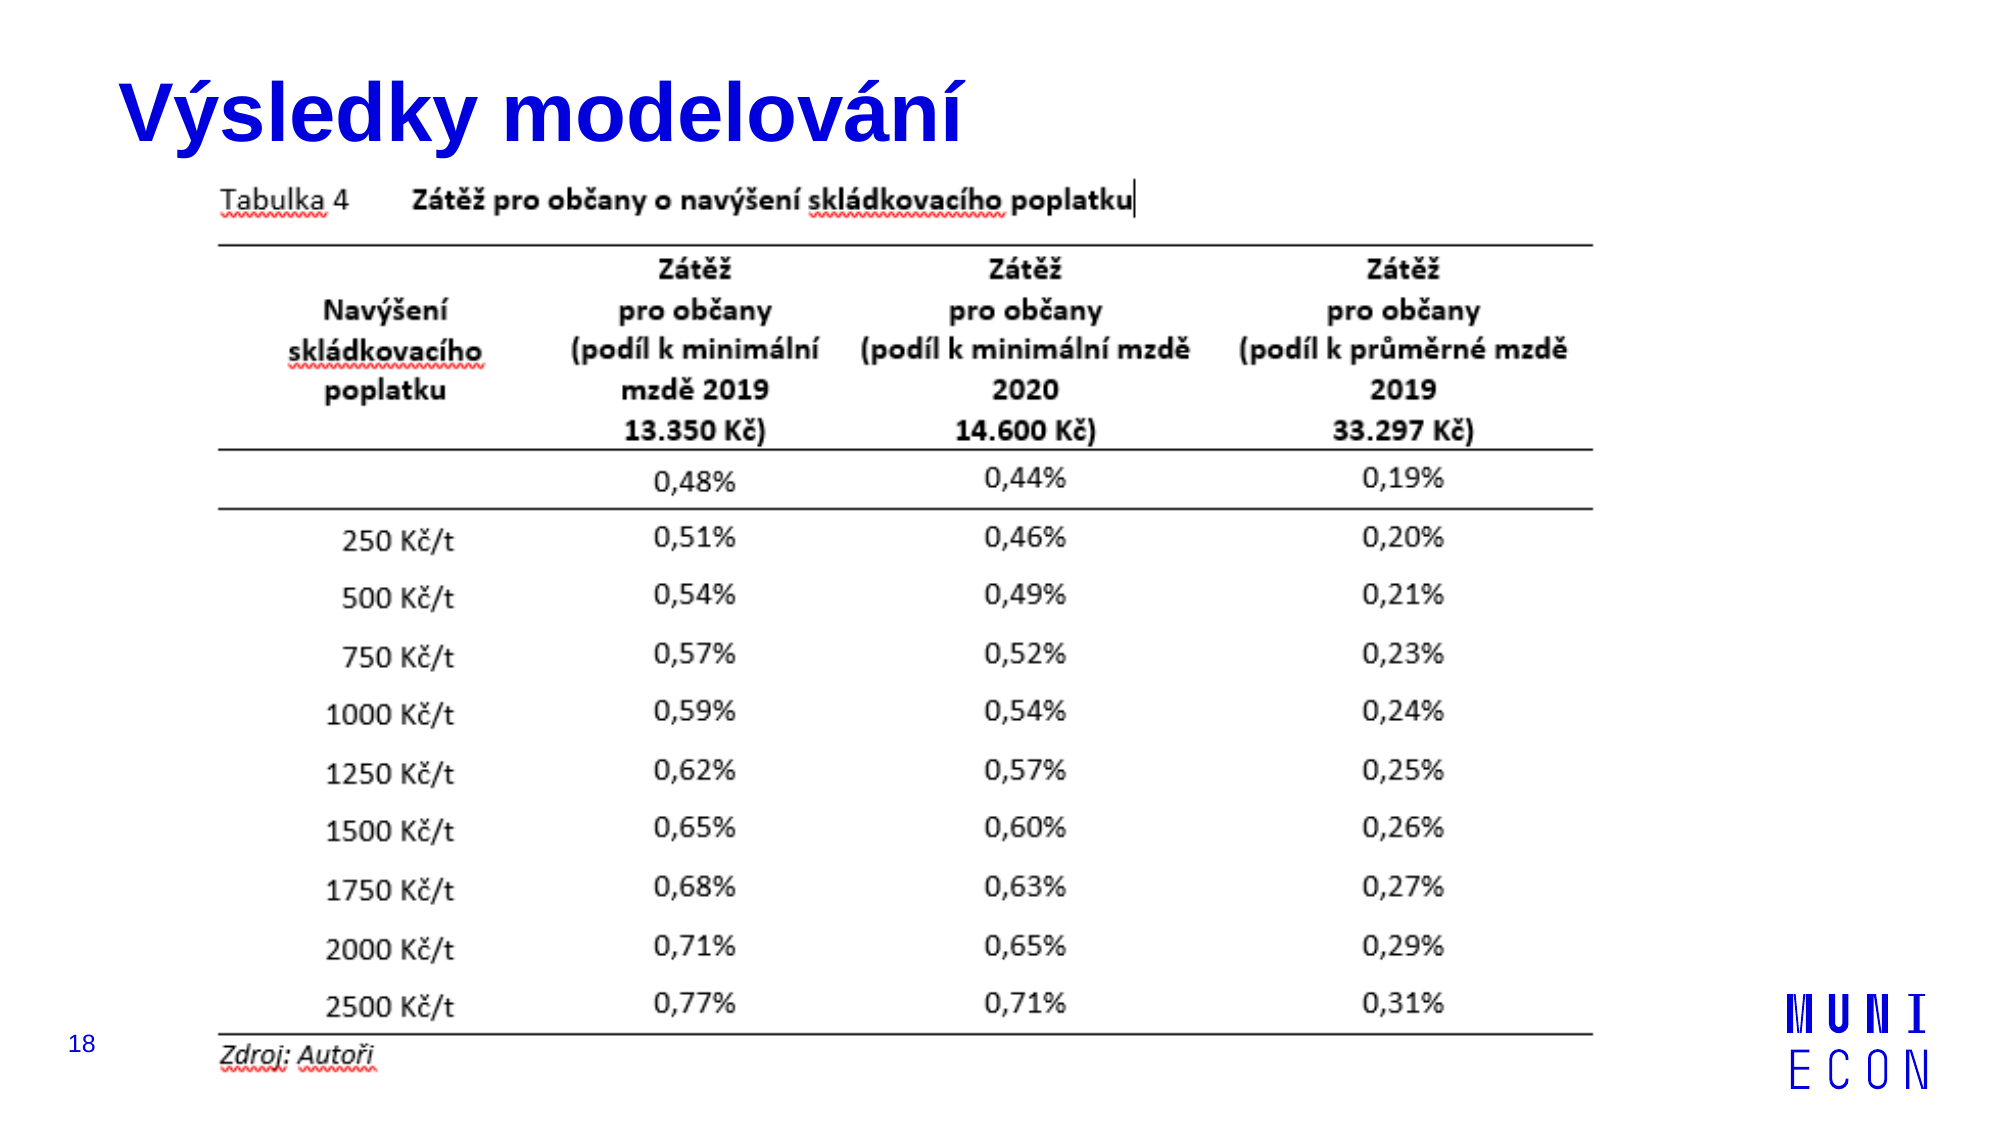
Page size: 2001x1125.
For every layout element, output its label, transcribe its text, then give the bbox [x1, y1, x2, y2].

title Výsledky modelování [118, 58, 1883, 133]
picture [188, 161, 1615, 1093]
slide_number 18 [67, 1021, 110, 1063]
